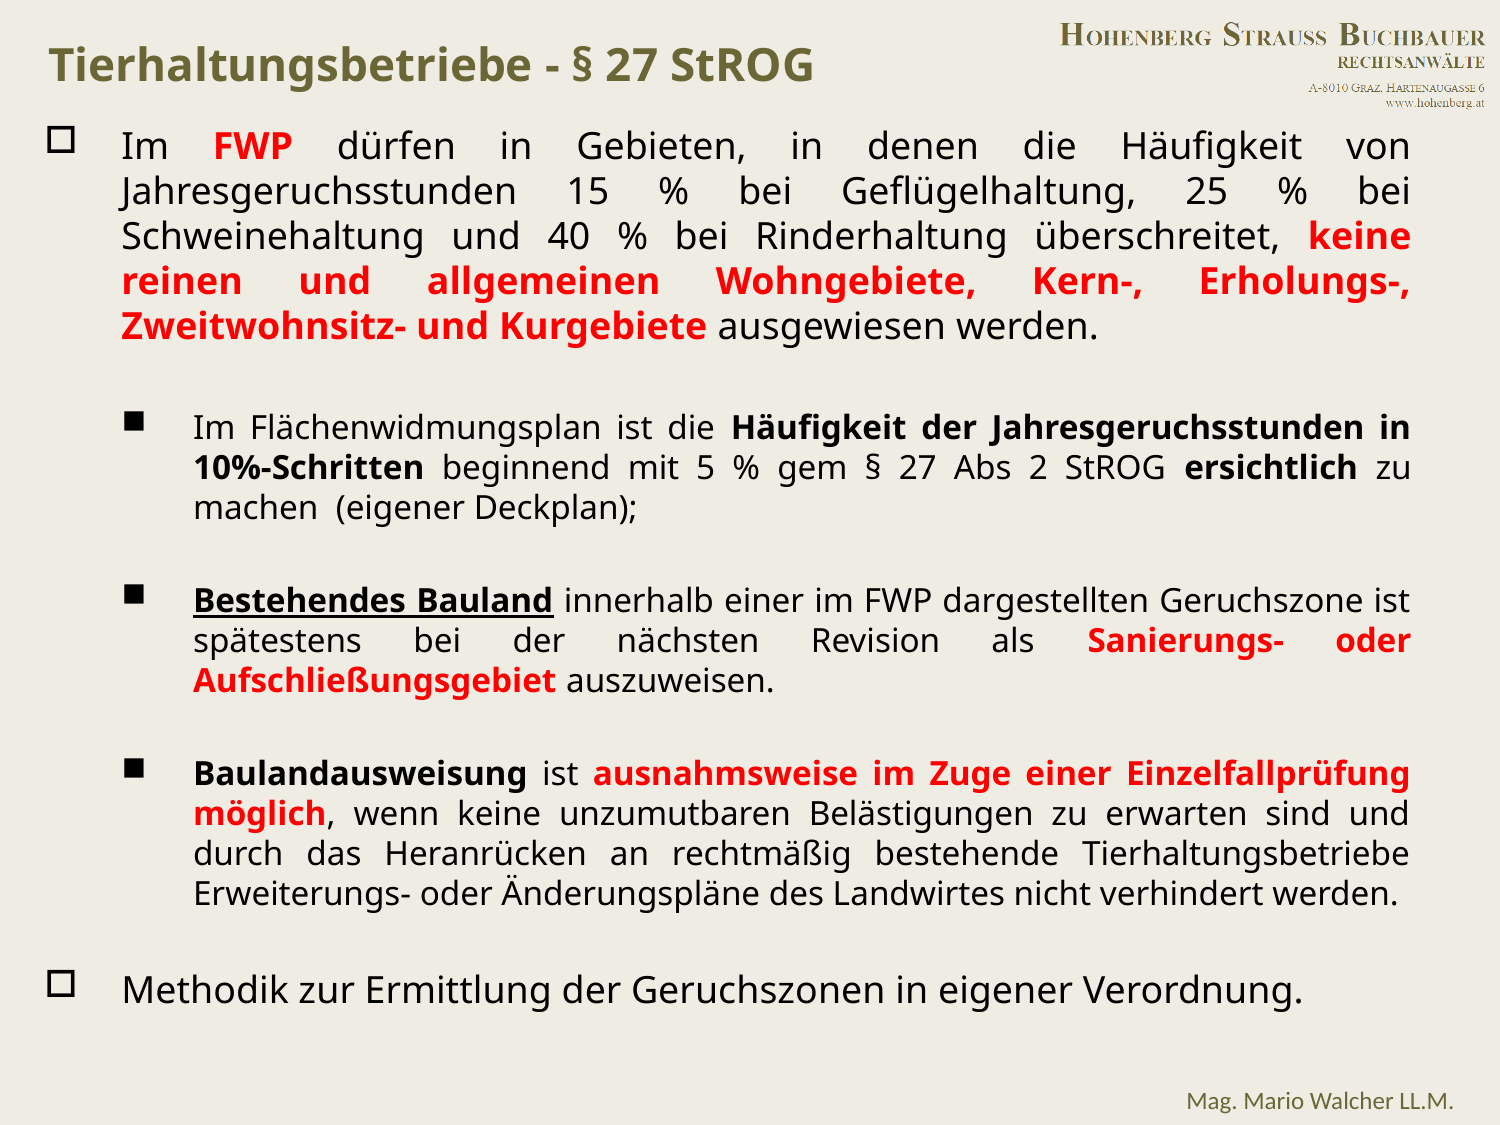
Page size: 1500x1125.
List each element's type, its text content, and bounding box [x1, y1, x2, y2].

text_box Mag. Mario Walcher LL.M. [1171, 1076, 1500, 1122]
text_box Im FWP dürfen in Gebieten, in denen die Häufigkeit von Jahresgeruchsstunden 15 % bei Geflügelhaltung, 25 % bei Schweinehaltung und 40 % bei Rinderhaltung überschreitet, keine reinen und allgemeinen Wohngebiete, Kern-, Erholungs-, Zweitwohnsitz- und Kurgebiete ausgewiesen werden. Im Flächenwidmungsplan ist die Häufigkeit der Jahresgeruchsstunden in 10%-Schritten beginnend mit 5 % gem § 27 Abs 2 StROG ersichtlich zu machen (eigener Deckplan); Bestehendes Bauland innerhalb einer im FWP dargestellten Geruchszone ist spätestens bei der nächsten Revision als Sanierungs- oder Aufschließungsgebiet auszuweisen. Baulandausweisung ist ausnahmsweise im Zuge einer Einzelfallprüfung möglich, wenn keine unzumutbaren Belästigungen zu erwarten sind und durch das Heranrücken an rechtmäßig bestehende Tierhaltungsbetriebe Erweiterungs- oder Änderungspläne des Landwirtes nicht verhindert werden. Methodik zur Ermittlung der Geruchszonen in eigener Verordnung. [33, 117, 1424, 1049]
title Tierhaltungsbetriebe - § 27 StROG [33, 12, 1388, 122]
picture [1051, 12, 1490, 117]
